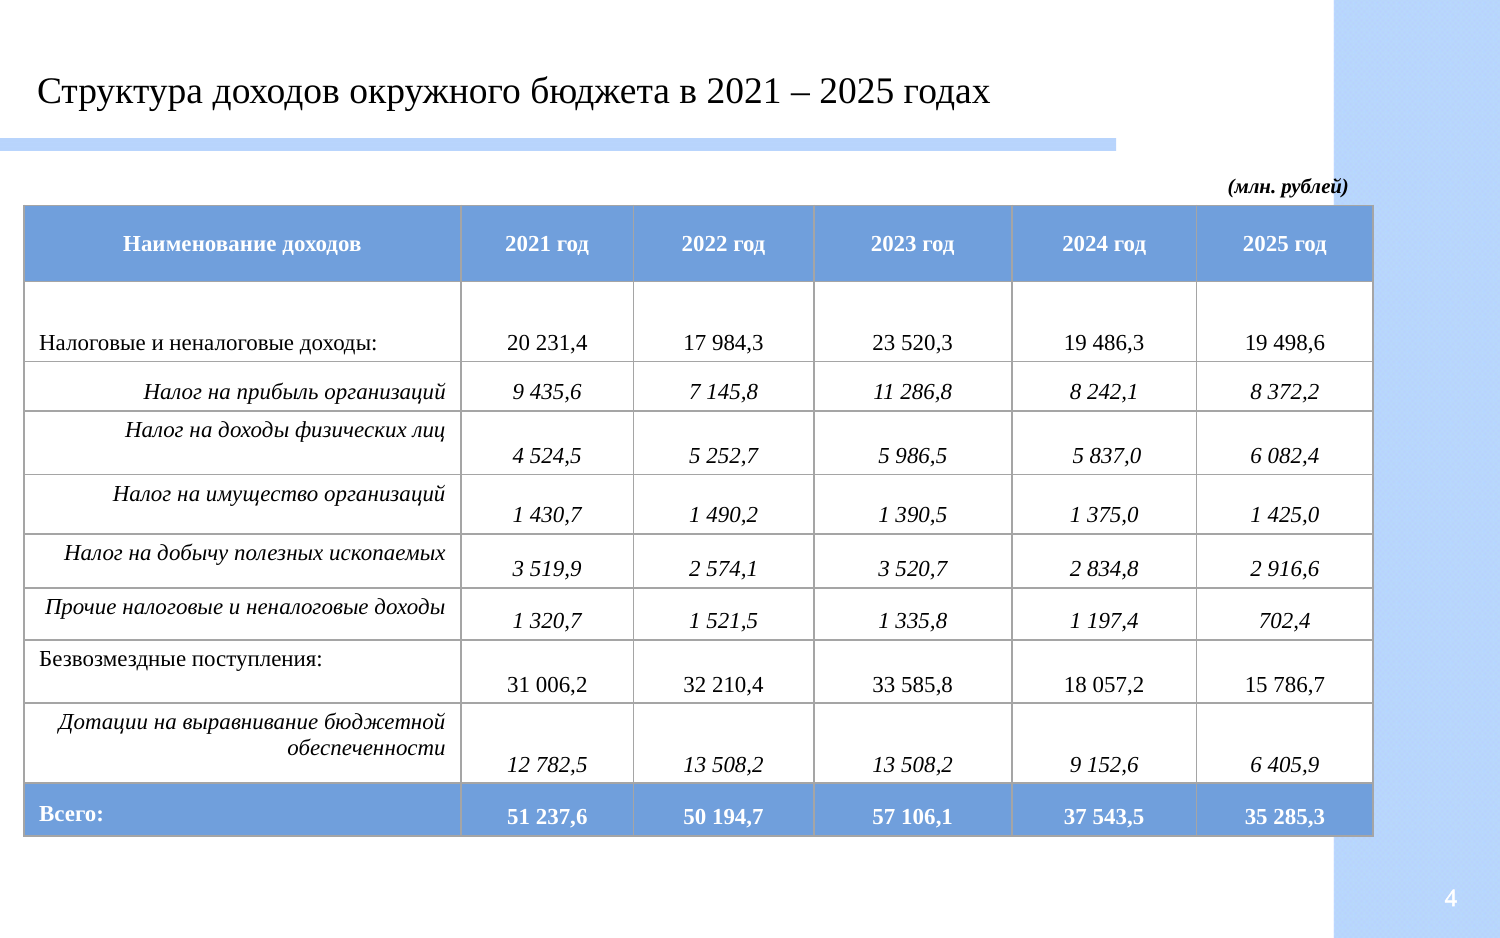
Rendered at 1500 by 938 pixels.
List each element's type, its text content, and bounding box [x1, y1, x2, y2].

table_cell 5 837,0 [1013, 412, 1196, 474]
table_cell 15 786,7 [1197, 641, 1372, 702]
table_header 2021 год [462, 206, 633, 281]
table_cell 1 390,5 [815, 475, 1011, 533]
table_cell 32 210,4 [634, 641, 813, 702]
table_cell 33 585,8 [815, 641, 1011, 702]
table_cell 1 335,8 [815, 589, 1011, 639]
table_cell Безвозмездные поступления: [25, 641, 460, 702]
table_cell Налог на доходы физических лиц [25, 412, 460, 474]
table_cell 1 490,2 [634, 475, 813, 533]
table_cell 3 519,9 [462, 535, 633, 587]
table_cell Налог на прибыль организаций [25, 362, 460, 410]
table_cell 37 543,5 [1013, 784, 1196, 835]
table_cell Налог на добычу полезных ископаемых [25, 535, 460, 587]
table_cell Налог на имущество организаций [25, 475, 460, 533]
table_cell 35 285,3 [1197, 784, 1372, 835]
table_cell 1 197,4 [1013, 589, 1196, 639]
table_cell 2 834,8 [1013, 535, 1196, 587]
table_cell 6 082,4 [1197, 412, 1372, 474]
table_cell Налоговые и неналоговые доходы: [25, 282, 460, 361]
table_cell 5 252,7 [634, 412, 813, 474]
table_cell 17 984,3 [634, 282, 813, 361]
table_cell 1 320,7 [462, 589, 633, 639]
table_cell 1 375,0 [1013, 475, 1196, 533]
table_cell 3 520,7 [815, 535, 1011, 587]
table_cell 18 057,2 [1013, 641, 1196, 702]
table_cell 20 231,4 [462, 282, 633, 361]
table_cell 19 486,3 [1013, 282, 1196, 361]
table_header 2023 год [815, 206, 1011, 281]
table_cell 1 430,7 [462, 475, 633, 533]
table_cell 13 508,2 [815, 704, 1011, 782]
table_cell 50 194,7 [634, 784, 813, 835]
table_cell 6 405,9 [1197, 704, 1372, 782]
table_cell 57 106,1 [815, 784, 1011, 835]
table_cell Всего: [25, 784, 460, 835]
table_cell 5 986,5 [815, 412, 1011, 474]
table_cell 13 508,2 [634, 704, 813, 782]
table_cell 12 782,5 [462, 704, 633, 782]
table_cell 702,4 [1197, 589, 1372, 639]
picture [0, 0, 1500, 938]
table_header 2022 год [634, 206, 813, 281]
table_cell 8 242,1 [1013, 362, 1196, 410]
text_box Структура доходов окружного бюджета в 2021 – 2025 годах [22, 58, 1068, 118]
table_cell 1 521,5 [634, 589, 813, 639]
table_cell 19 498,6 [1197, 282, 1372, 361]
table_cell Прочие налоговые и неналоговые доходы [25, 589, 460, 639]
table_cell Дотации на выравнивание бюджетной обеспеченности [25, 704, 460, 782]
table_cell 2 916,6 [1197, 535, 1372, 587]
table_cell 31 006,2 [462, 641, 633, 702]
table_cell 9 435,6 [462, 362, 633, 410]
table_cell 2 574,1 [634, 535, 813, 587]
table_cell 4 524,5 [462, 412, 633, 474]
table_cell 7 145,8 [634, 362, 813, 410]
slide_number 4 [1134, 871, 1472, 921]
table_cell 51 237,6 [462, 784, 633, 835]
table_header 2025 год [1197, 206, 1372, 281]
table_cell 23 520,3 [815, 282, 1011, 361]
table_header Наименование доходов [25, 206, 460, 281]
table_cell 1 425,0 [1197, 475, 1372, 533]
table_cell 11 286,8 [815, 362, 1011, 410]
table_header 2024 год [1013, 206, 1196, 281]
table_cell 8 372,2 [1197, 362, 1372, 410]
text_box (млн. рублей) [1125, 163, 1365, 206]
text_box [0, 137, 1117, 151]
table_cell 9 152,6 [1013, 704, 1196, 782]
